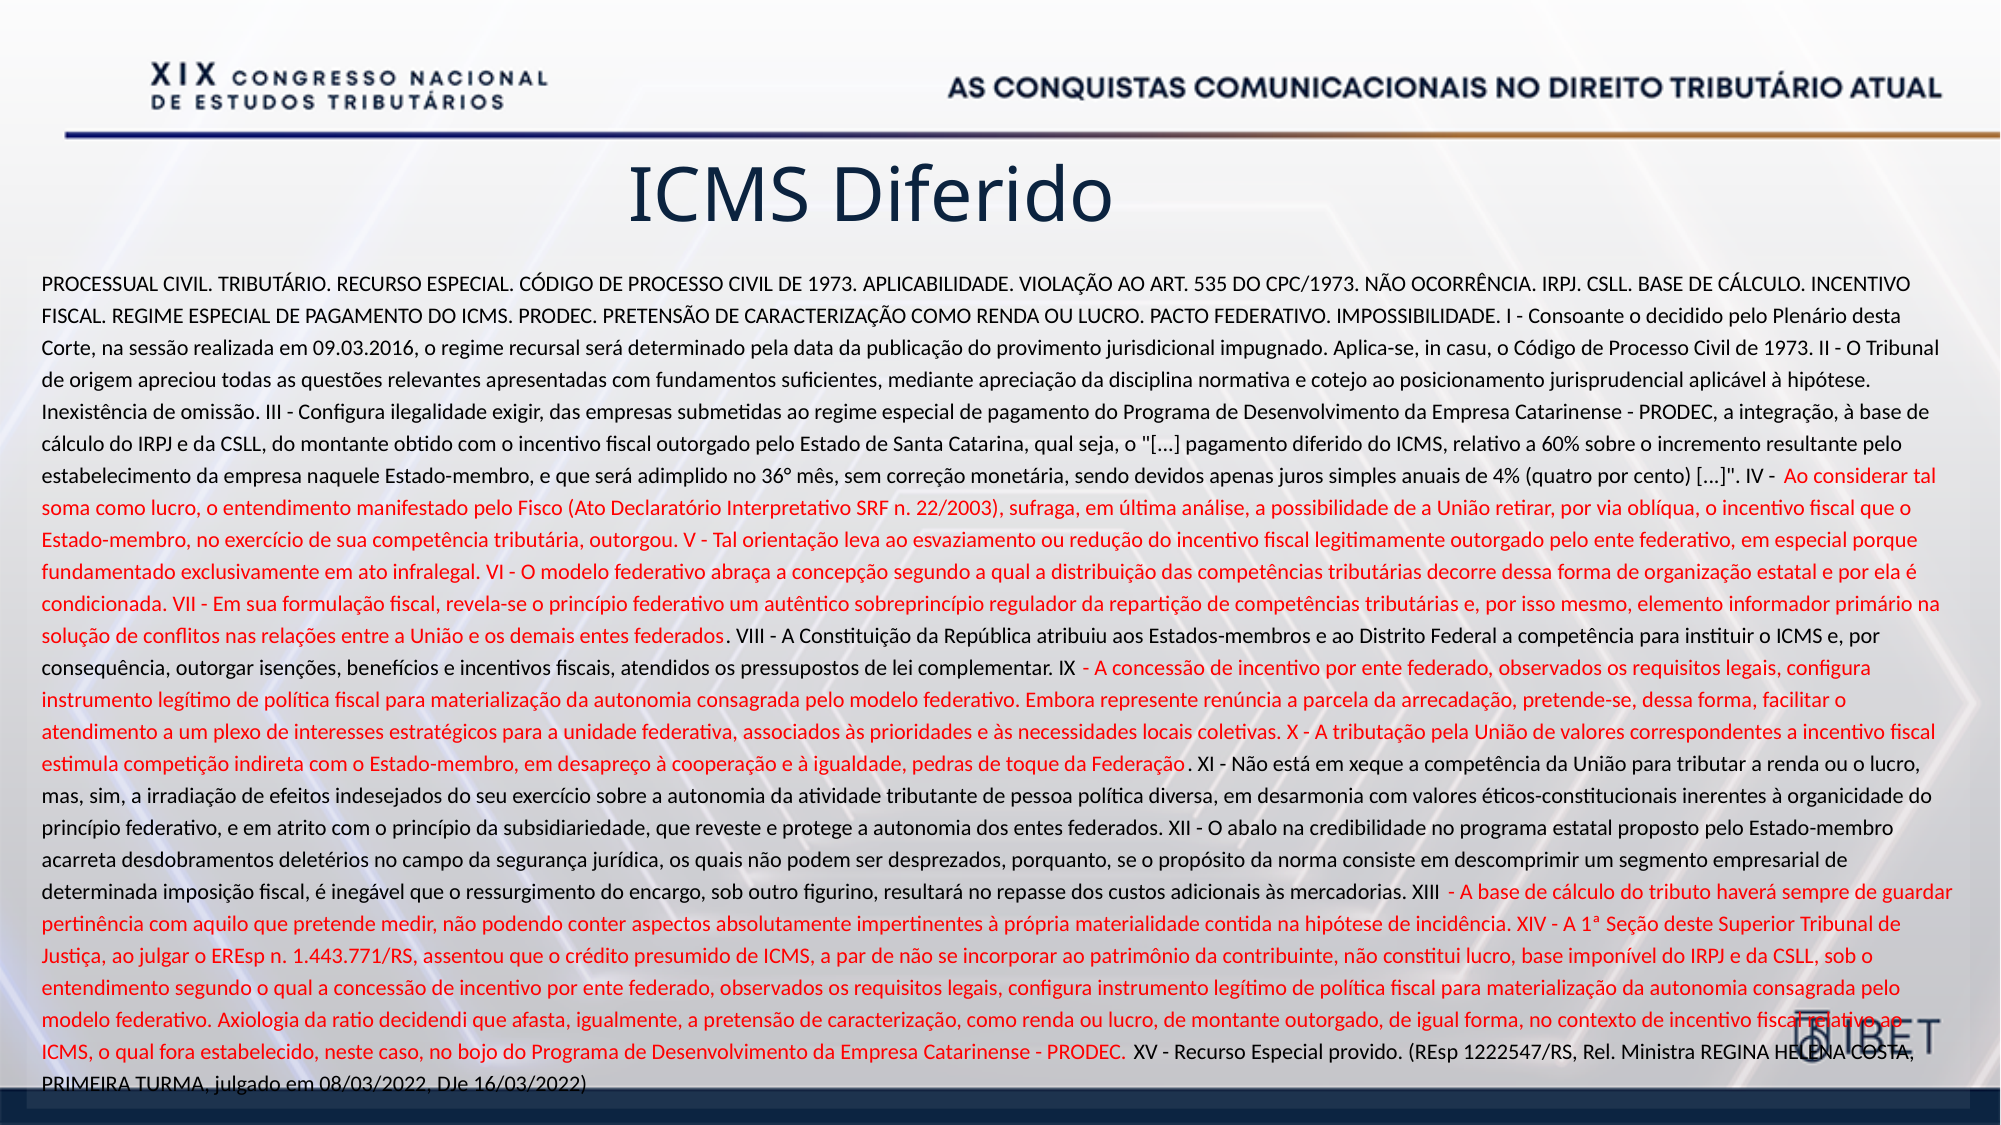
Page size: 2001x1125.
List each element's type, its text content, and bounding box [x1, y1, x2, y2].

title ICMS Diferido [26, 148, 1718, 246]
picture [0, 0, 2001, 1125]
list PROCESSUAL CIVIL. TRIBUTÁRIO. RECURSO ESPECIAL. CÓDIGO DE PROCESSO CIVIL DE 1973. APLICABILIDADE. VIOLAÇÃO AO ART. 535 DO CPC/1973. NÃO OCORRÊNCIA. IRPJ. CSLL. BASE DE CÁLCULO. INCENTIVO FISCAL. REGIME ESPECIAL DE PAGAMENTO DO ICMS. PRODEC. PRETENSÃO DE CARACTERIZAÇÃO COMO RENDA OU LUCRO. PACTO FEDERATIVO. IMPOSSIBILIDADE. I - Consoante o decidido pelo Plenário desta Corte, na sessão realizada em 09.03.2016, o regime recursal será determinado pela data da publicação do provimento jurisdicional impugnado. Aplica-se, in casu, o Código de Processo Civil de 1973. II - O Tribunal de origem apreciou todas as questões relevantes apresentadas com fundamentos suficientes, mediante apreciação da disciplina normativa e cotejo ao posicionamento jurisprudencial aplicável à hipótese. Inexistência de omissão. III - Configura ilegalidade exigir, das empresas submetidas ao regime especial de pagamento do Programa de Desenvolvimento da Empresa Catarinense - PRODEC, a integração, à base de cálculo do IRPJ e da CSLL, do montante obtido com o incentivo fiscal outorgado pelo Estado de Santa Catarina, qual seja, o "[...] pagamento diferido do ICMS, relativo a 60% sobre o incremento resultante pelo estabelecimento da empresa naquele Estado-membro, e que será adimplido no 36° mês, sem correção monetária, sendo devidos apenas juros simples anuais de 4% (quatro por cento) [...]". IV - Ao considerar tal soma como lucro, o entendimento manifestado pelo Fisco (Ato Declaratório Interpretativo SRF n. 22/2003), sufraga, em última análise, a possibilidade de a União retirar, por via oblíqua, o incentivo fiscal que o Estado-membro, no exercício de sua competência tributária, outorgou. V - Tal orientação leva ao esvaziamento ou redução do incentivo fiscal legitimamente outorgado pelo ente federativo, em especial porque fundamentado exclusivamente em ato infralegal. VI - O modelo federativo abraça a concepção segundo a qual a distribuição das competências tributárias decorre dessa forma de organização estatal e por ela é condicionada. VII - Em sua formulação fiscal, revela-se o princípio federativo um autêntico sobreprincípio regulador da repartição de competências tributárias e, por isso mesmo, elemento informador primário na solução de conflitos nas relações entre a União e os demais entes federados. VIII - A Constituição da República atribuiu aos Estados-membros e ao Distrito Federal a competência para instituir o ICMS e, por consequência, outorgar isenções, benefícios e incentivos fiscais, atendidos os pressupostos de lei complementar. IX - A concessão de incentivo por ente federado, observados os requisitos legais, configura instrumento legítimo de política fiscal para materialização da autonomia consagrada pelo modelo federativo. Embora represente renúncia a parcela da arrecadação, pretende-se, dessa forma, facilitar o atendimento a um plexo de interesses estratégicos para a unidade federativa, associados às prioridades e às necessidades locais coletivas. X - A tributação pela União de valores correspondentes a incentivo fiscal estimula competição indireta com o Estado-membro, em desapreço à cooperação e à igualdade, pedras de toque da Federação. XI - Não está em xeque a competência da União para tributar a renda ou o lucro, mas, sim, a irradiação de efeitos indesejados do seu exercício sobre a autonomia da atividade tributante de pessoa política diversa, em desarmonia com valores éticos-constitucionais inerentes à organicidade do princípio federativo, e em atrito com o princípio da subsidiariedade, que reveste e protege a autonomia dos entes federados. XII - O abalo na credibilidade no programa estatal proposto pelo Estado-membro acarreta desdobramentos deletérios no campo da segurança jurídica, os quais não podem ser desprezados, porquanto, se o propósito da norma consiste em descomprimir um segmento empresarial de determinada imposição fiscal, é inegável que o ressurgimento do encargo, sob outro figurino, resultará no repasse dos custos adicionais às mercadorias. XIII - A base de cálculo do tributo haverá sempre de guardar pertinência com aquilo que pretende medir, não podendo conter aspectos absolutamente impertinentes à própria materialidade contida na hipótese de incidência. XIV - A 1ª Seção deste Superior Tribunal de Justiça, ao julgar o EREsp n. 1.443.771/RS, assentou que o crédito presumido de ICMS, a par de não se incorporar ao patrimônio da contribuinte, não constitui lucro, base imponível do IRPJ e da CSLL, sob o entendimento segundo o qual a concessão de incentivo por ente federado, observados os requisitos legais, configura instrumento legítimo de política fiscal para materialização da autonomia consagrada pelo modelo federativo. Axiologia da ratio decidendi que afasta, igualmente, a pretensão de caracterização, como renda ou lucro, de montante outorgado, de igual forma, no contexto de incentivo fiscal relativo ao ICMS, o qual fora estabelecido, neste caso, no bojo do Programa de Desenvolvimento da Empresa Catarinense - PRODEC. XV - Recurso Especial provido. (REsp 1222547/RS, Rel. Ministra REGINA HELENA COSTA, PRIMEIRA TURMA, julgado em 08/03/2022, DJe 16/03/2022) [26, 256, 1970, 1109]
